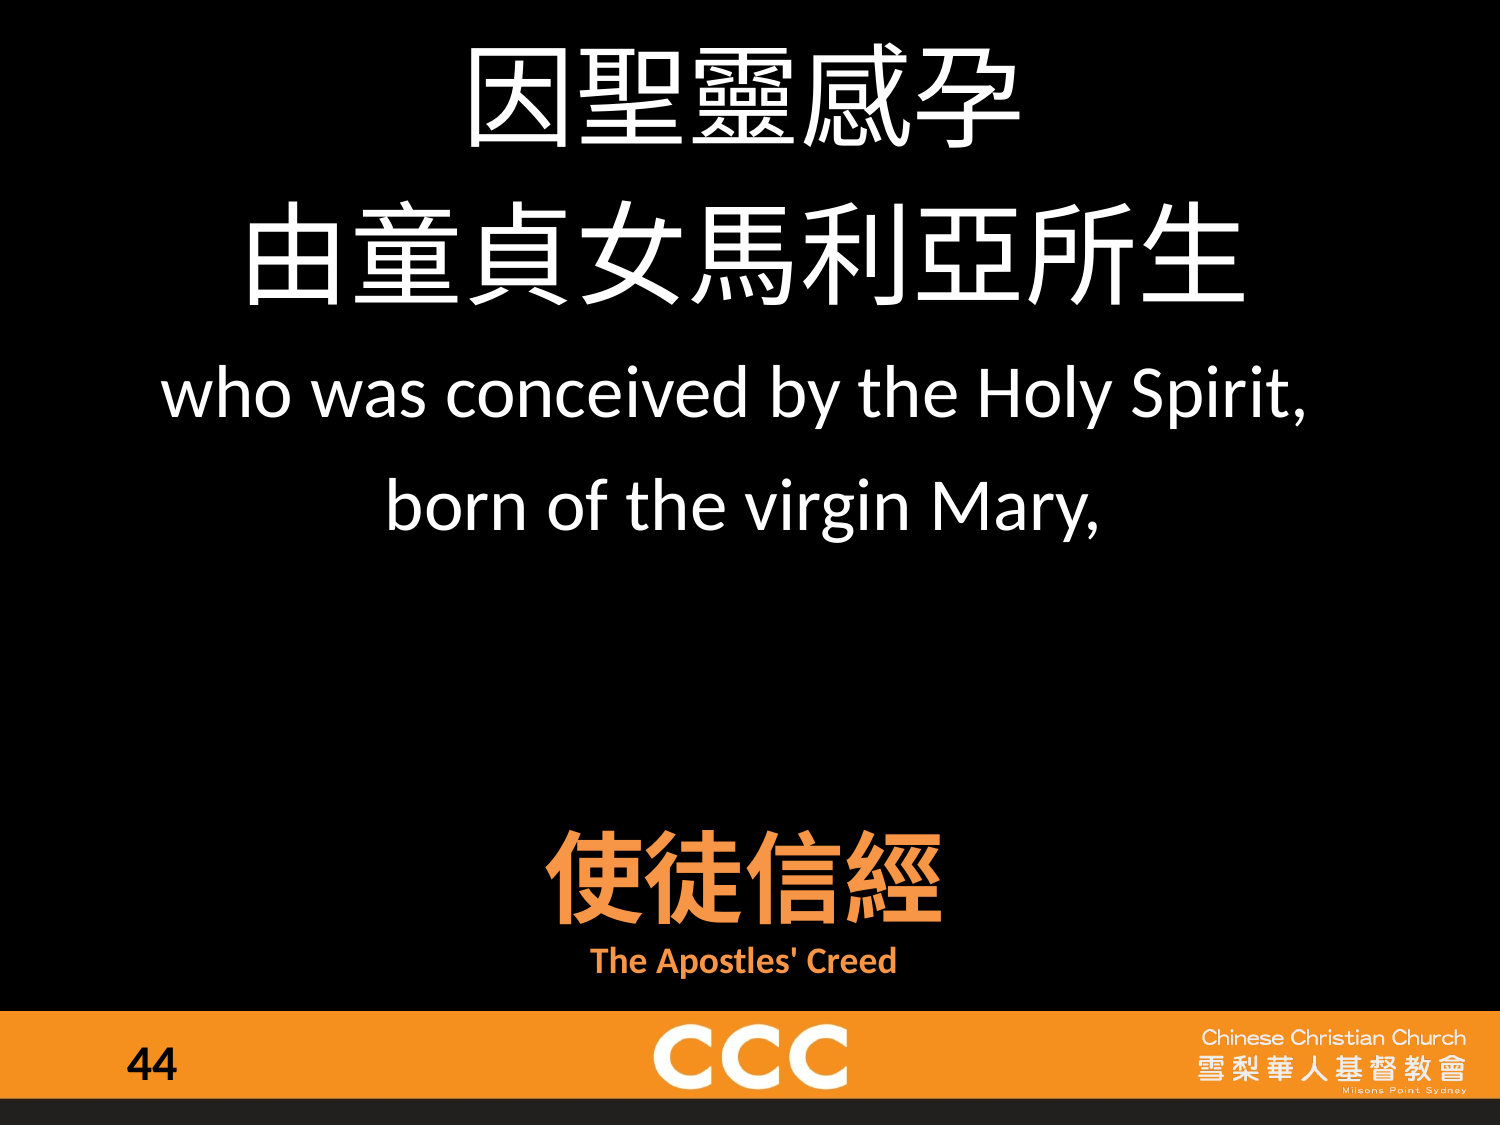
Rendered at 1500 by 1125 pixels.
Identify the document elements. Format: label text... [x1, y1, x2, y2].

text_box 因聖靈感孕 由童貞女馬利亞所生 who was conceived by the Holy Spirit, born of the virgin Mary, [23, 19, 1465, 776]
text_box 使徒信經 The Apostles' Creed [369, 808, 1120, 988]
picture [0, 1011, 1500, 1125]
slide_number 44 [112, 1023, 195, 1084]
